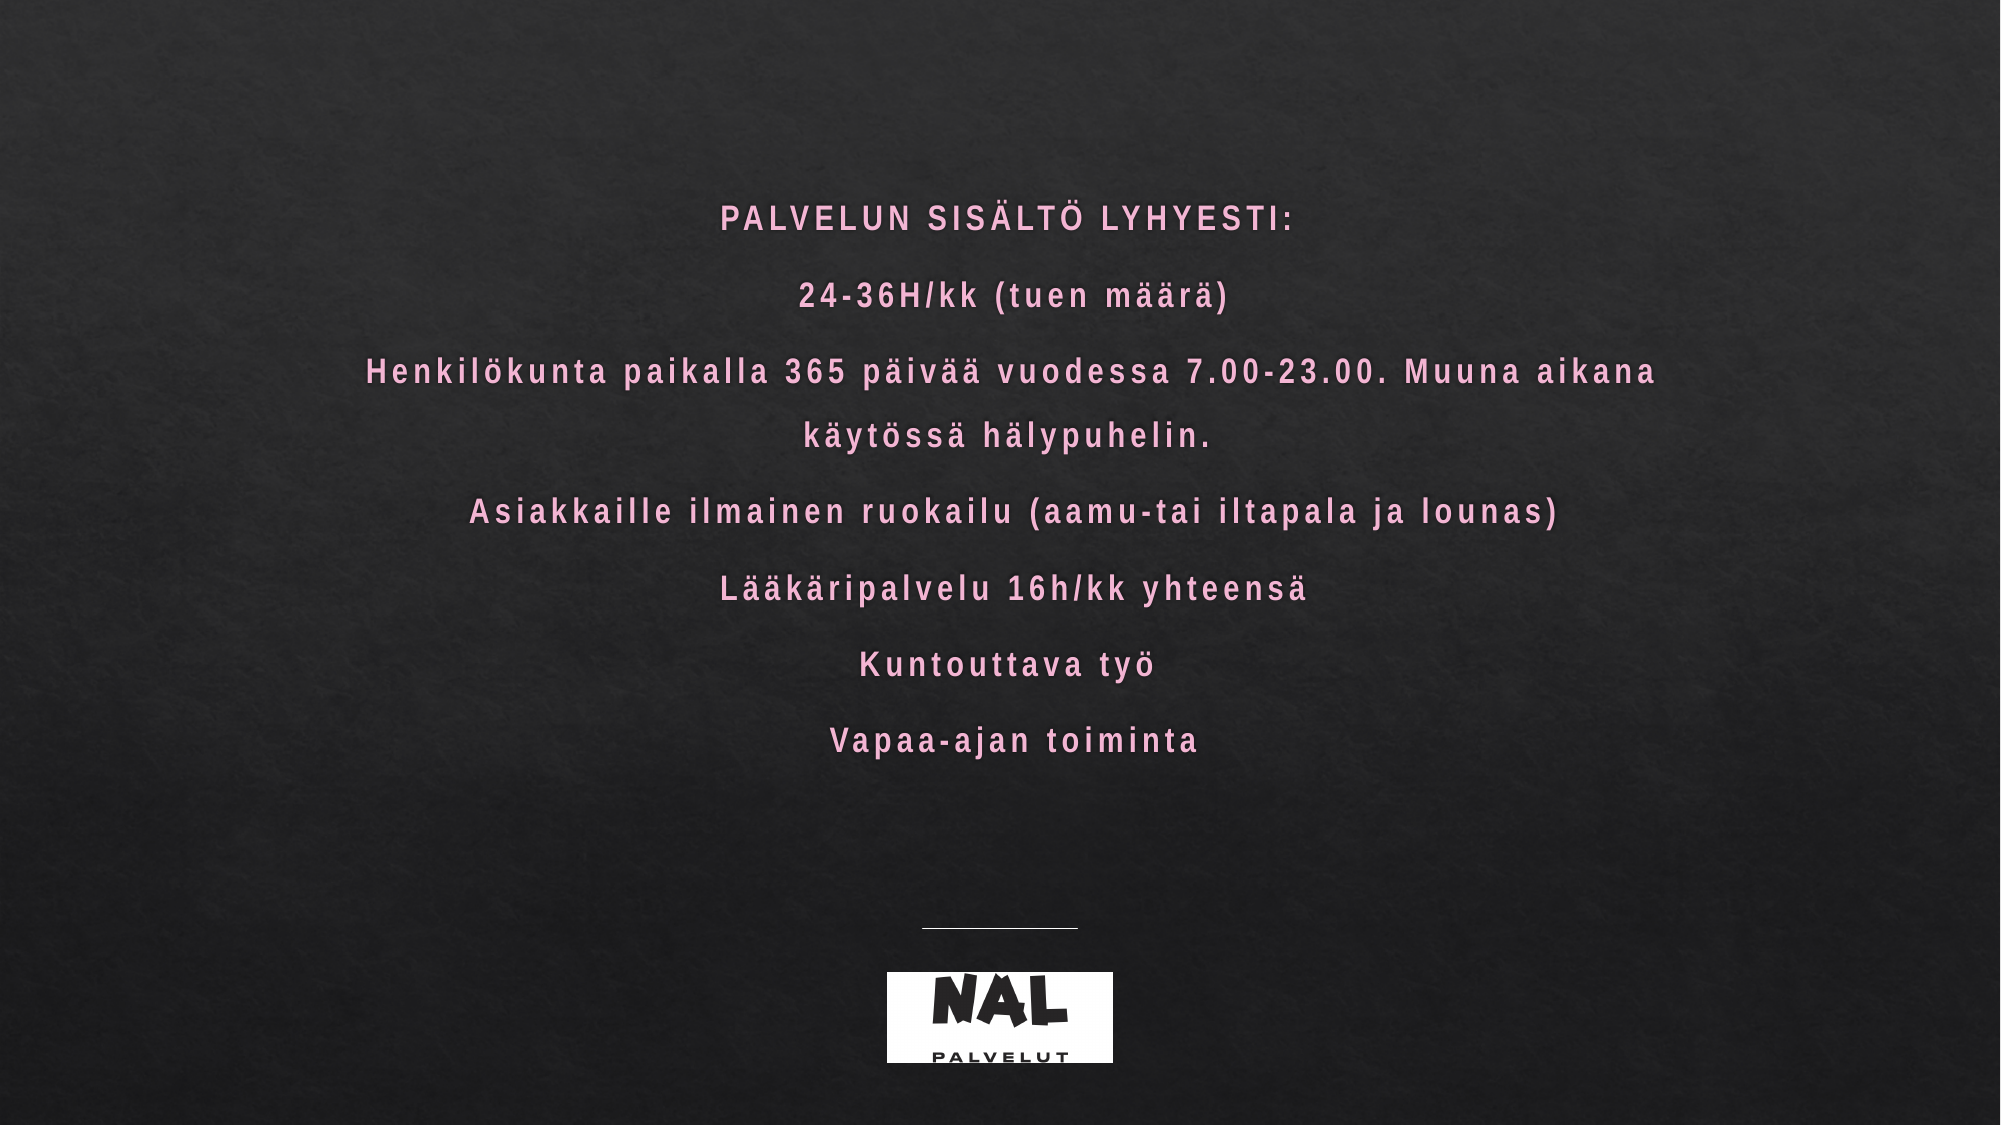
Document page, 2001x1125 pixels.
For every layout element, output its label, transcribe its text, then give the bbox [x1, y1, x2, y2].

picture [887, 972, 1113, 1063]
subtitle PALVELUN SISÄLTÖ LYHYESTI: 24-36H/kk (tuen määrä) Henkilökunta paikalla 365 päivää vuodessa 7.00-23.00. Muuna aikana käytössä hälypuhelin. Asiakkaille ilmainen ruokailu (aamu-tai iltapala ja lounas) Lääkäripalvelu 16h/kk yhteensä Kuntouttava työ Vapaa-ajan toiminta [265, 166, 1761, 797]
